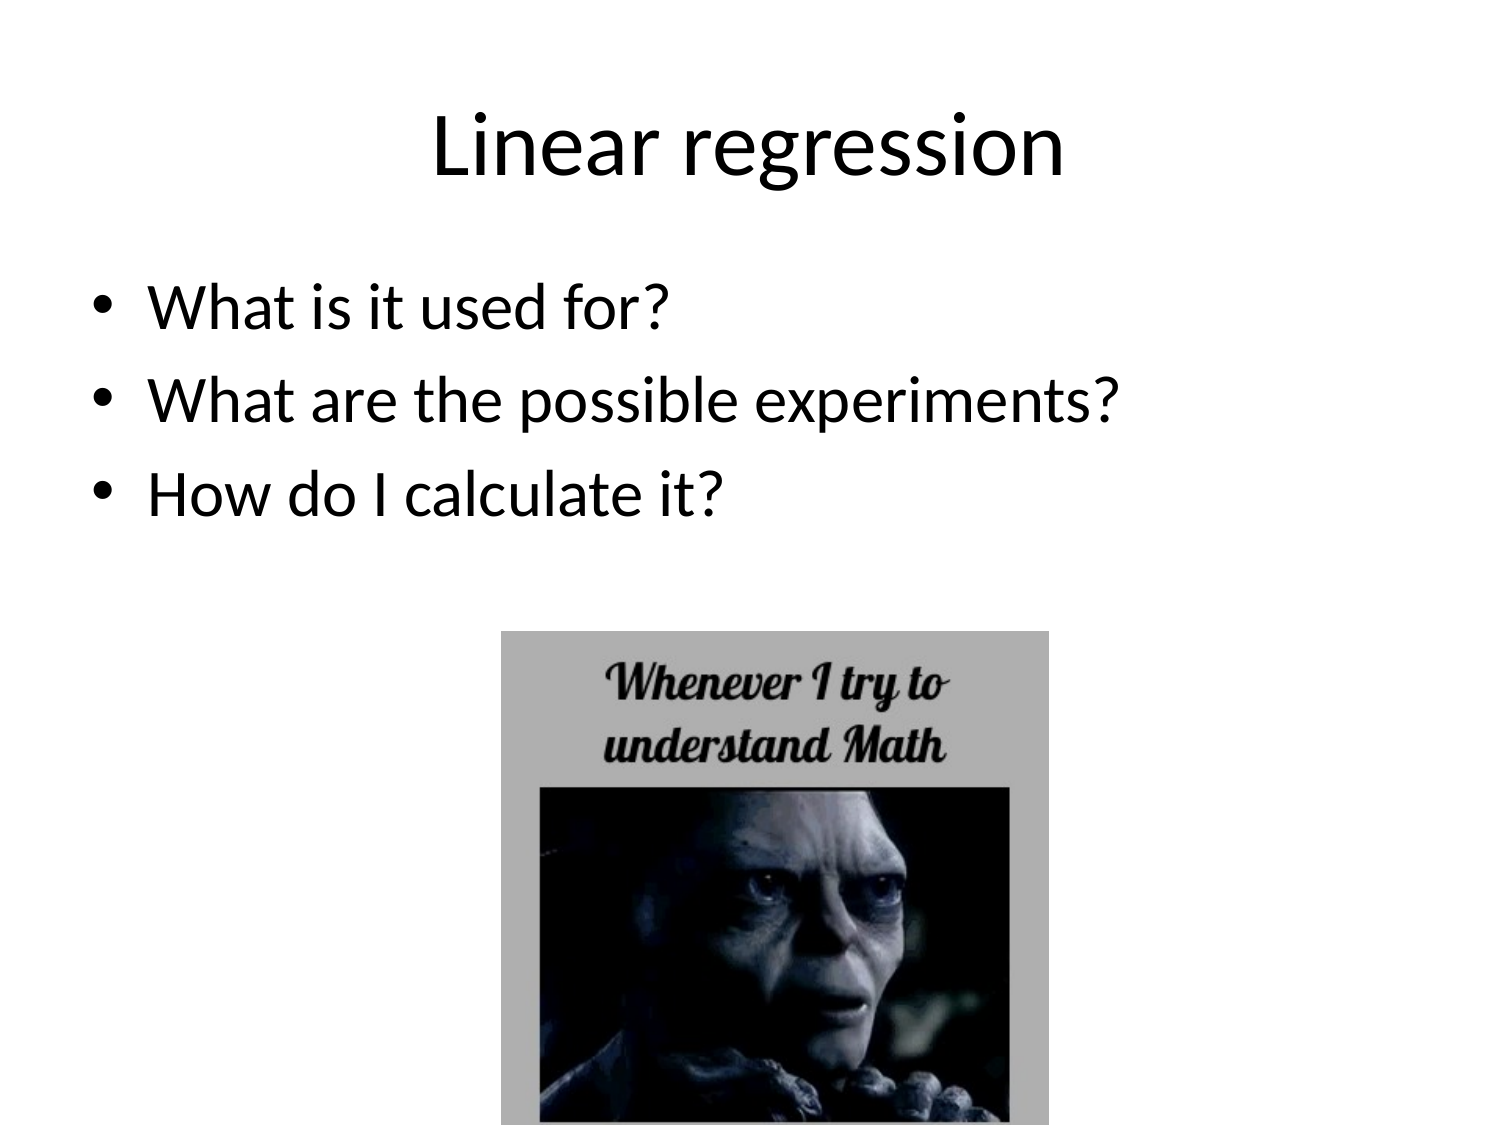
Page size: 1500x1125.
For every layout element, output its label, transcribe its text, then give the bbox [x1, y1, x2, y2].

picture [501, 631, 1049, 1125]
list What is it used for? What are the possible experiments? How do I calculate it? [76, 255, 1427, 998]
title Linear regression [75, 45, 1425, 233]
